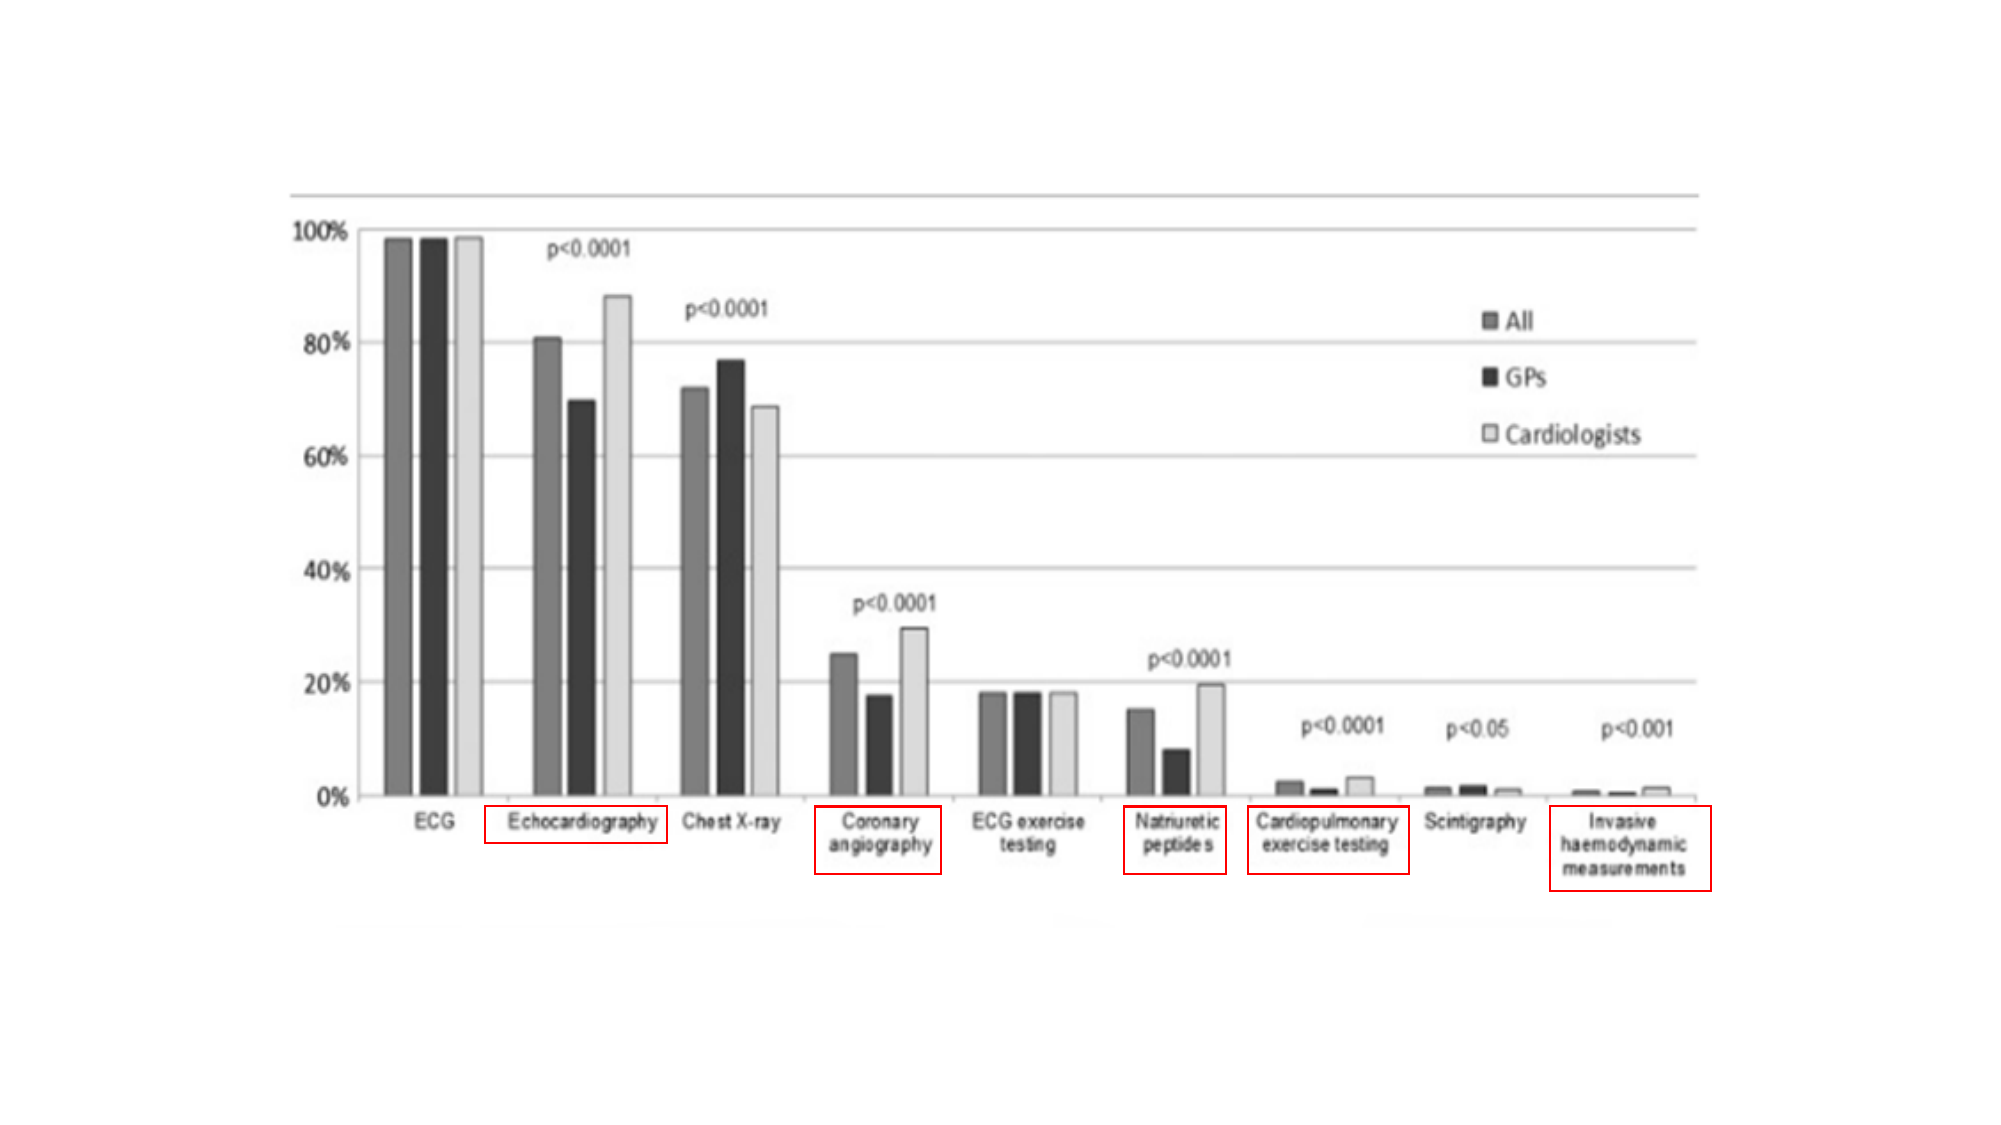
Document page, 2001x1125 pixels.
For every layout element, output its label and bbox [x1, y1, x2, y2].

picture [262, 182, 1768, 928]
